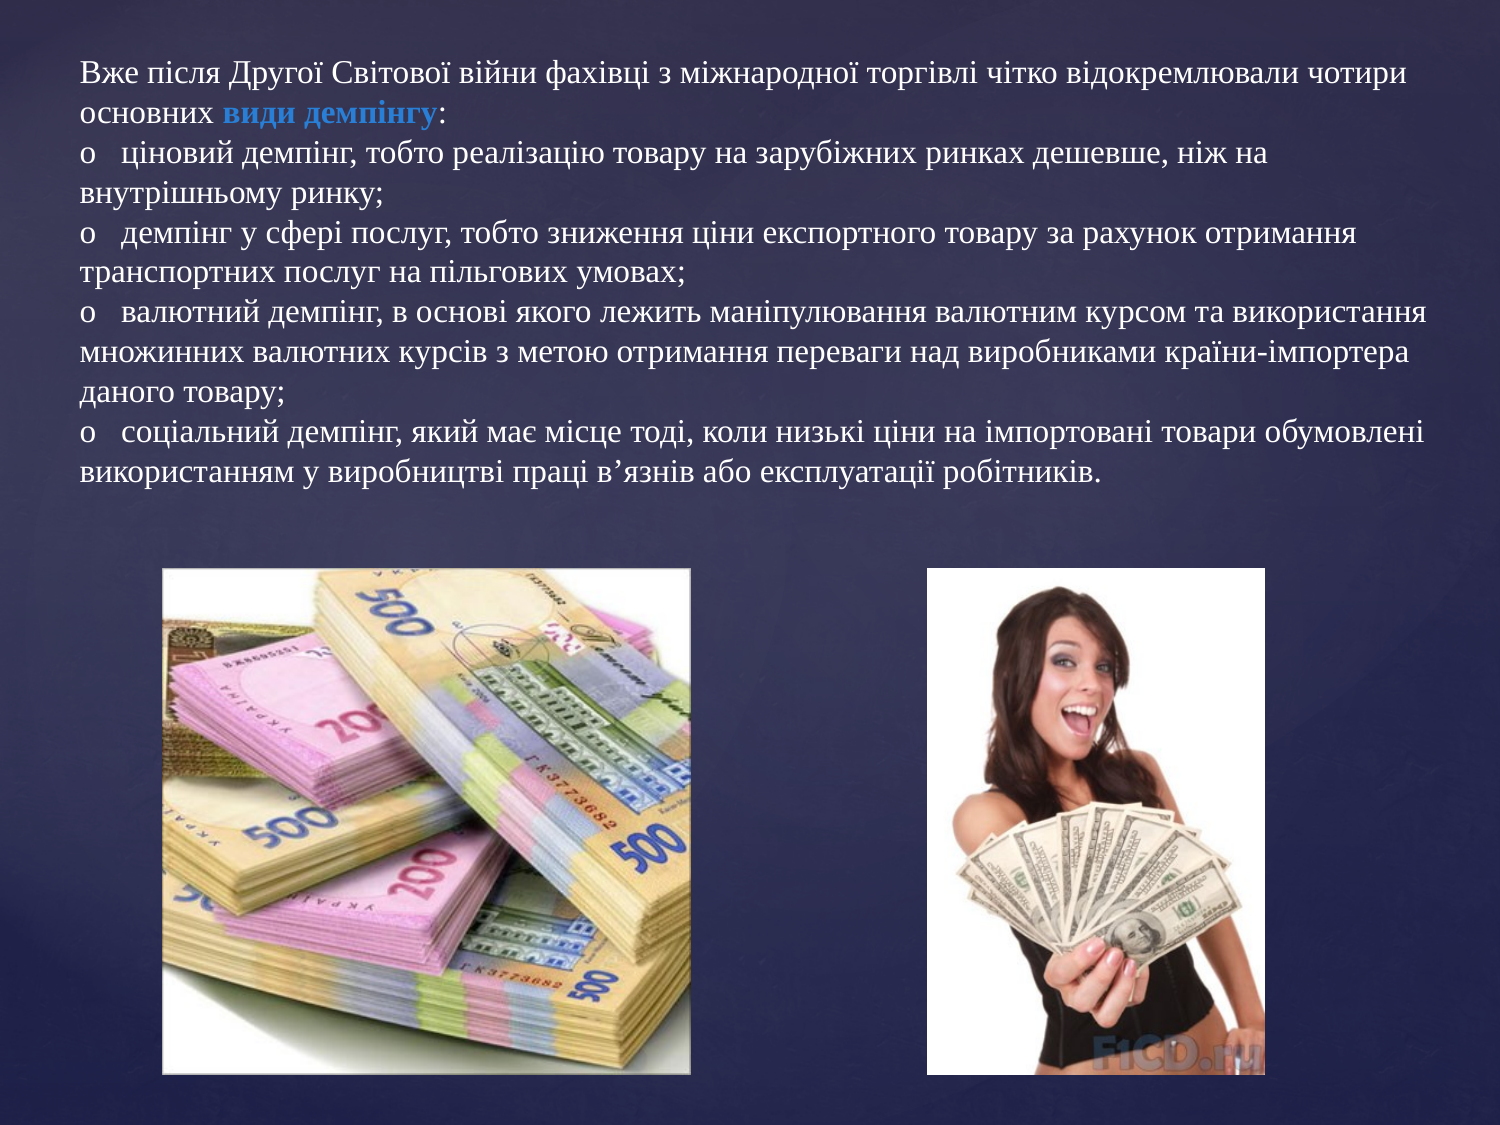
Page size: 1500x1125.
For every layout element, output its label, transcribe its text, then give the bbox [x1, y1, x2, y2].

picture [161, 568, 692, 1075]
picture [926, 568, 1266, 1075]
text_box Вже після Другої Світової війни фахівці з міжнародної торгівлі чітко відокремлювали чотири основних види демпінгу: o ціновий демпінг, тобто реалізацію товару на зарубіжних ринках дешевше, ніж на внутрішньому ринку; o демпінг у сфері послуг, тобто зниження ціни експортного товару за рахунок отримання транспортних послуг на пільгових умовах; o валютний демпінг, в основі якого лежить маніпулювання валютним курсом та використання множинних валютних курсів з метою отримання переваги над виробниками країни-імпортера даного товару; o соціальний демпінг, який має місце тоді, коли низькі ціни на імпортовані товари обумовлені використанням у виробництві праці в’язнів або експлуатації робітників. [64, 42, 1447, 497]
